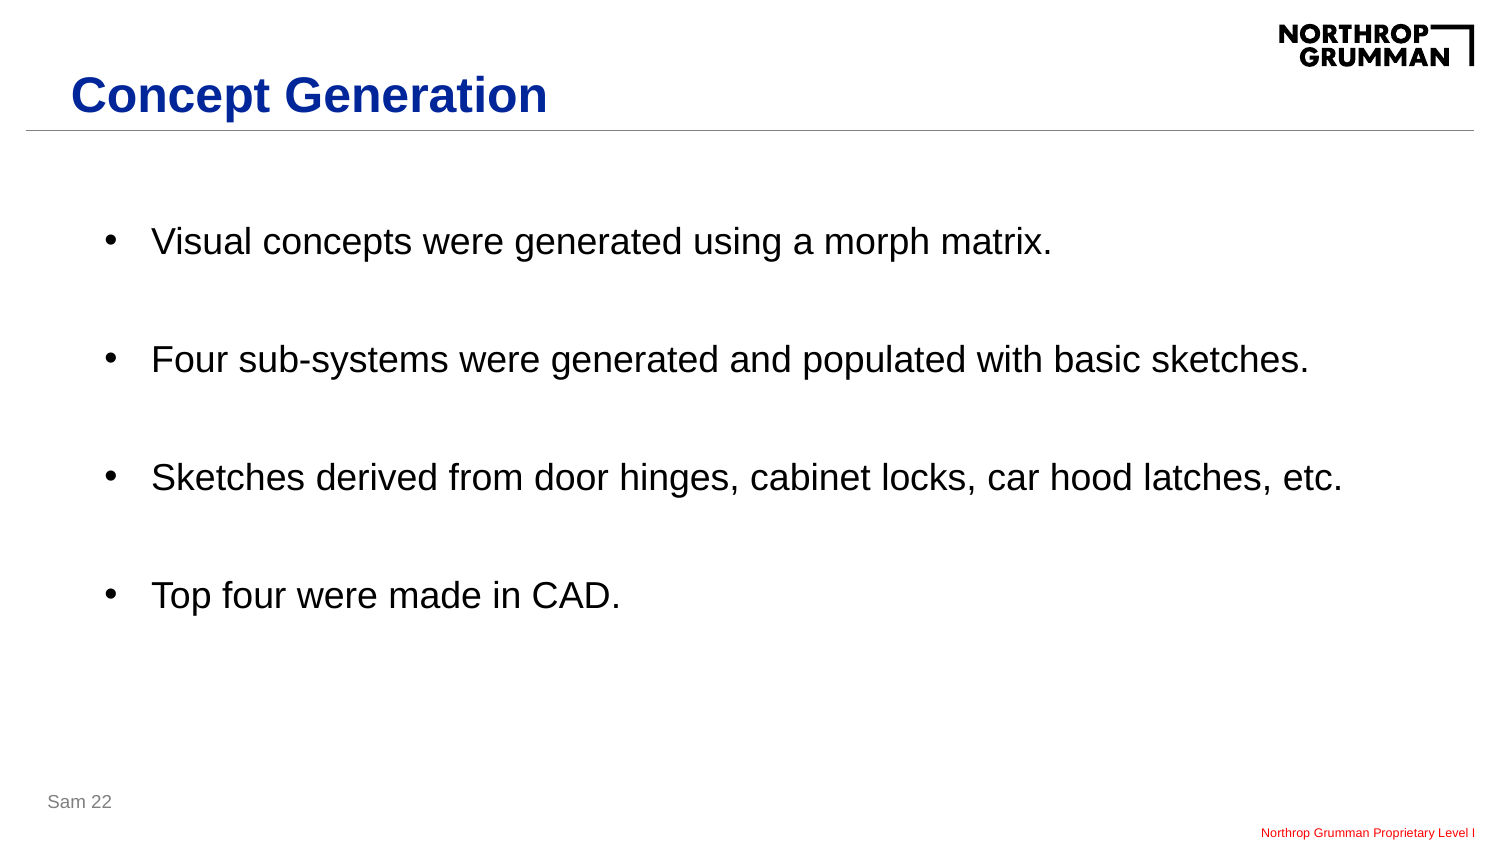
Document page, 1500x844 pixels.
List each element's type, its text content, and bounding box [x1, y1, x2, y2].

title Concept Generation [55, 17, 1233, 131]
slide_number Sam 22 [32, 782, 370, 827]
footer Northrop Grumman Proprietary Level I [1021, 818, 1491, 844]
list Visual concepts were generated using a morph matrix. Four sub-systems were generated and populated with basic sketches. Sketches derived from door hinges, cabinet locks, car hood latches, etc. Top four were made in CAD. [89, 164, 1389, 758]
